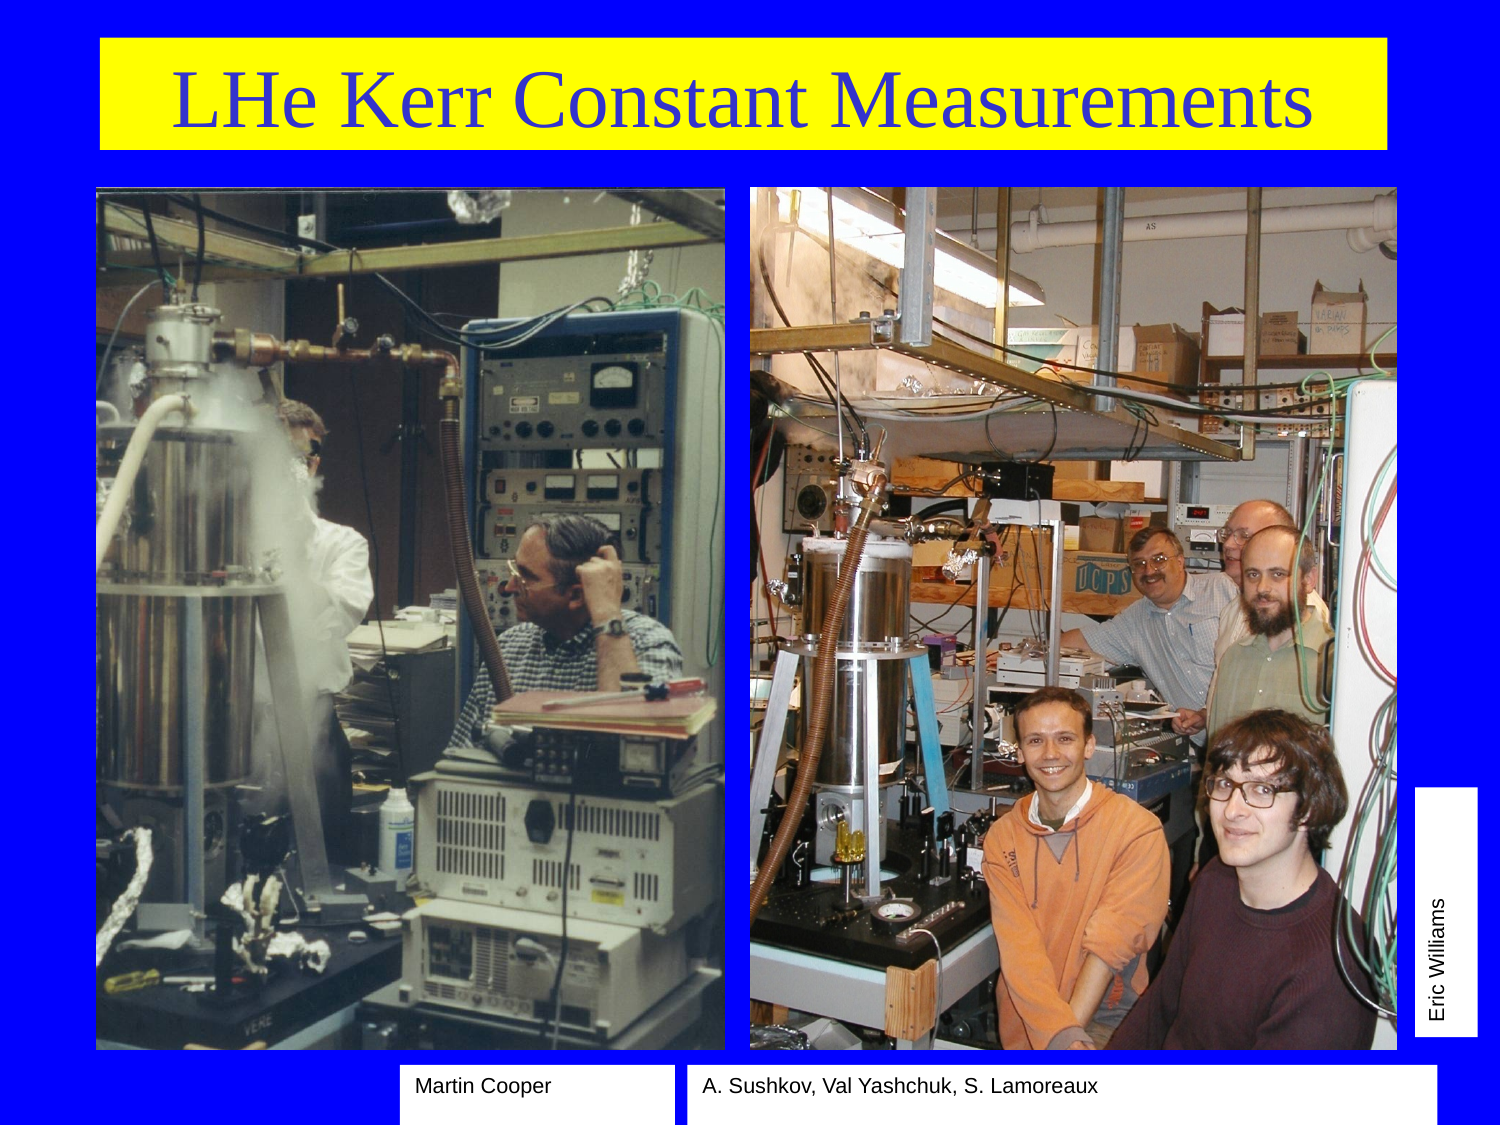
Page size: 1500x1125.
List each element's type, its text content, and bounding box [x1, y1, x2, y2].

title LHe Kerr Constant Measurements [99, 37, 1388, 151]
picture [749, 187, 1398, 1051]
text_box Martin Cooper [399, 1064, 675, 1125]
text_box A. Sushkov, Val Yashchuk, S. Lamoreaux [687, 1064, 1438, 1125]
picture [96, 187, 726, 1051]
text_box Eric Williams [1415, 787, 1478, 1038]
